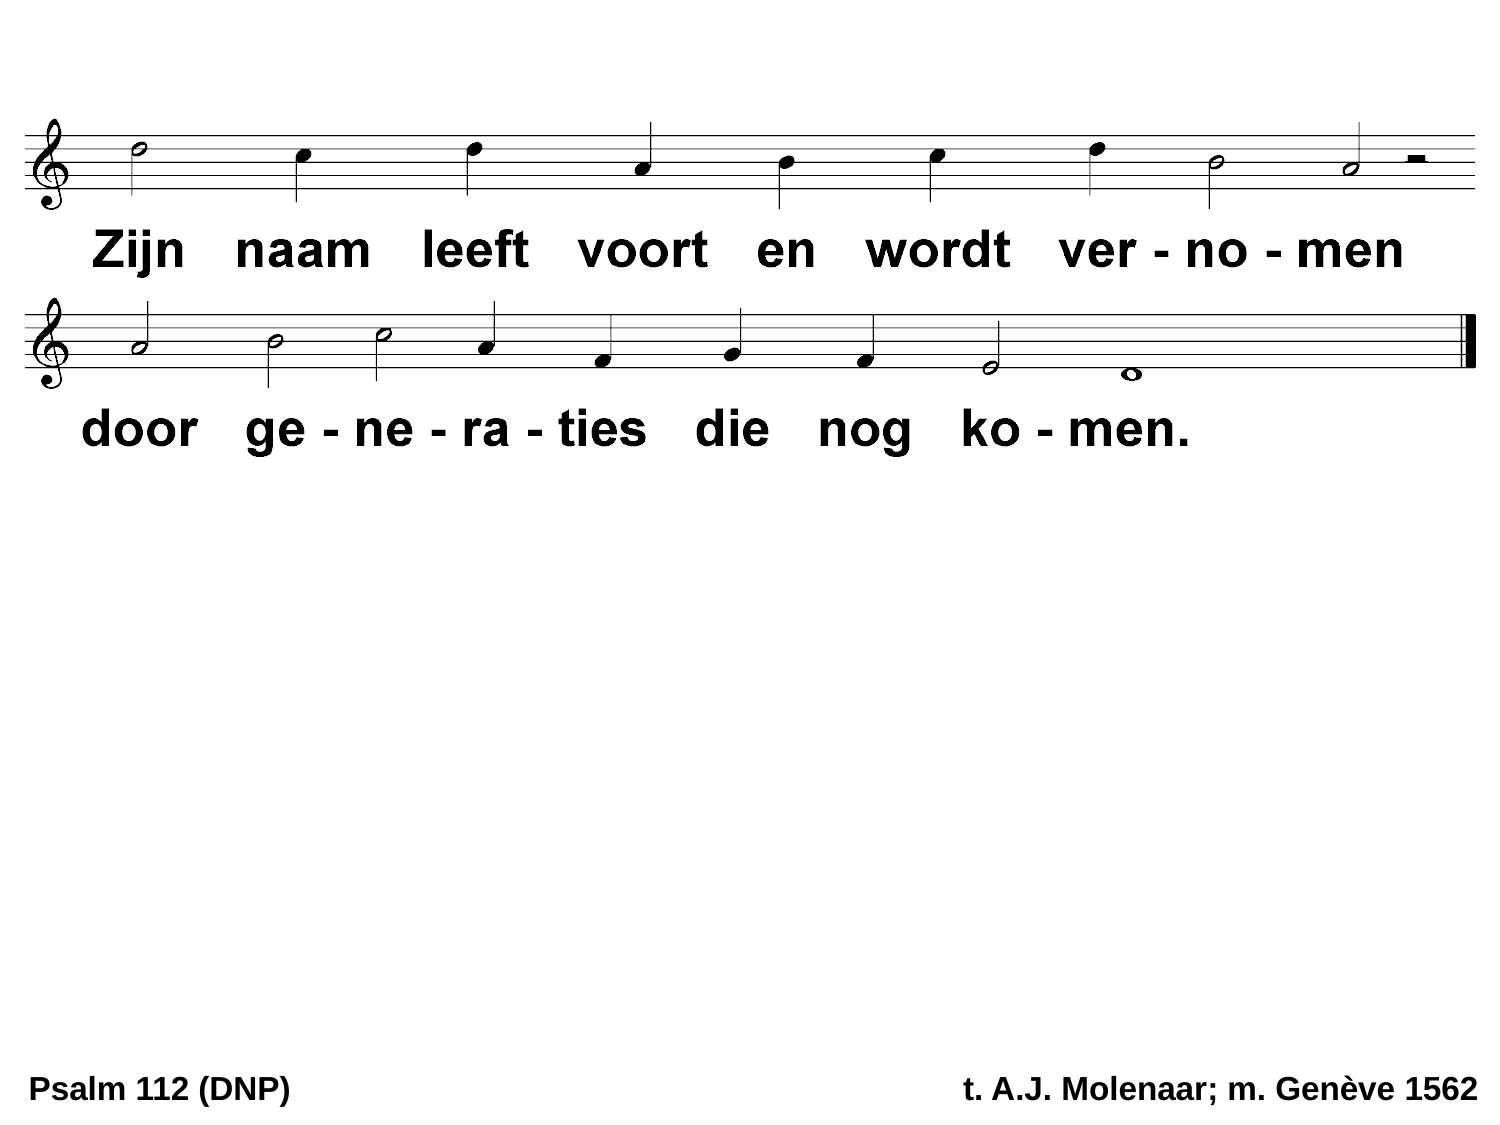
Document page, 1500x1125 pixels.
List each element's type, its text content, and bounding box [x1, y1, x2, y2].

picture [10, 103, 1490, 471]
text_box Psalm 112 (DNP) t. A.J. Molenaar; m. Genève 1562 [13, 1059, 1495, 1115]
